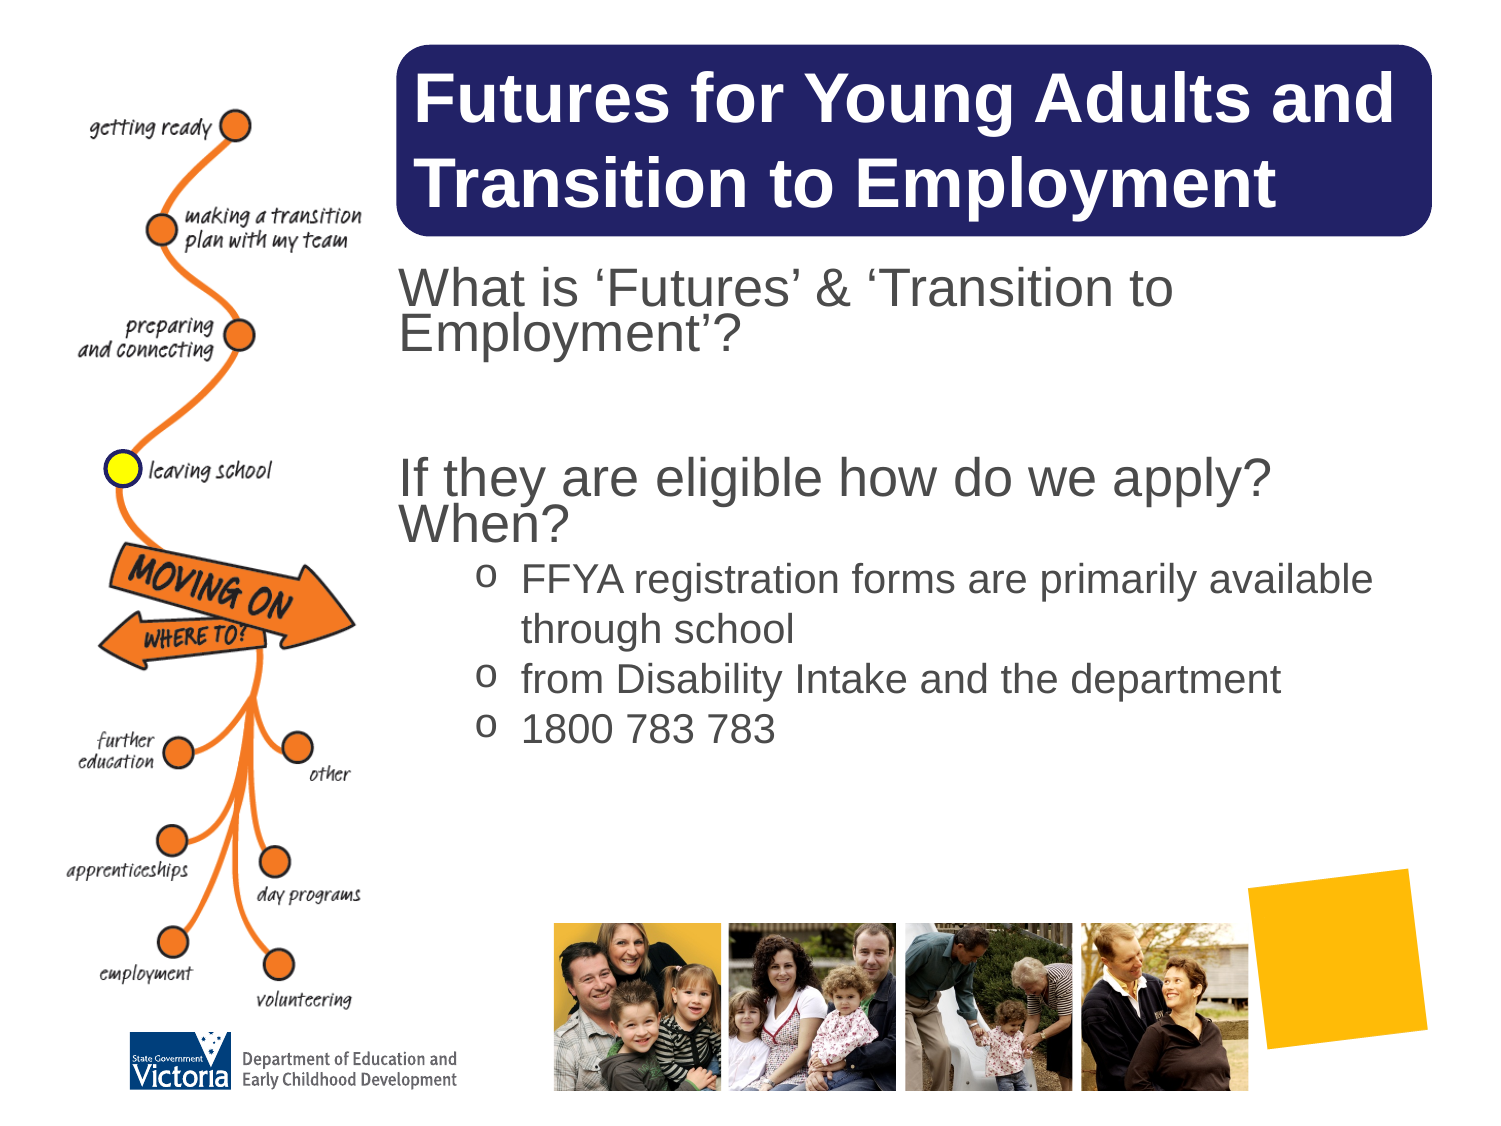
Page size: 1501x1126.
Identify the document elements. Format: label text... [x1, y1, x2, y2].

picture [553, 1071, 722, 1091]
picture [1392, 868, 1428, 1050]
picture [905, 1071, 1073, 1091]
text_box [1426, 59, 1432, 223]
title Futures for Young Adults and Transition to Employment [398, 44, 1426, 233]
picture [728, 1071, 896, 1091]
text_box [414, 233, 1414, 237]
picture [58, 93, 376, 1032]
picture [1081, 1071, 1249, 1091]
list What is ‘Futures’ & ‘Transition to Employment’? If they are eligible how do we apply? When? FFYA registration forms are primarily available through school from Disability Intake and the department 1800 783 783 [383, 262, 1392, 1071]
